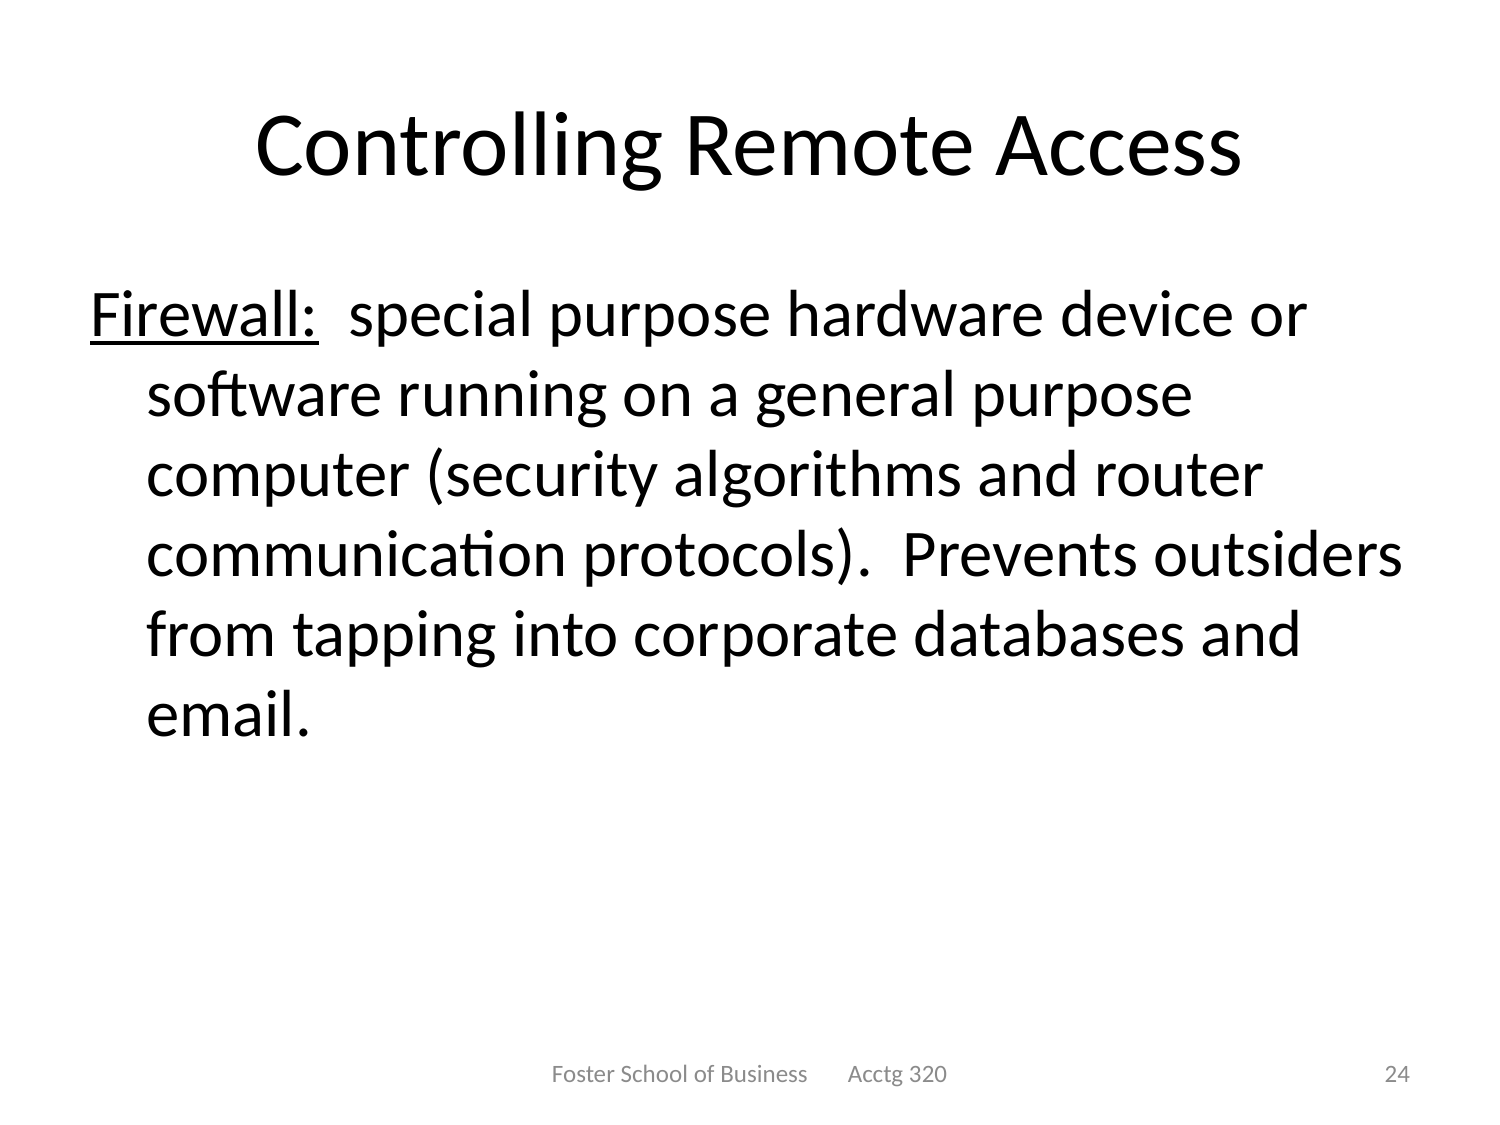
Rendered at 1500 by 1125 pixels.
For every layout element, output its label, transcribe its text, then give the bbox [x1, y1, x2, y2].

footer Foster School of Business Acctg 320 [512, 1042, 988, 1103]
title Controlling Remote Access [75, 45, 1425, 233]
slide_number 24 [1074, 1042, 1425, 1103]
list Firewall: special purpose hardware device or software running on a general purpose computer (security algorithms and router communication protocols). Prevents outsiders from tapping into corporate databases and email. [75, 262, 1425, 1005]
